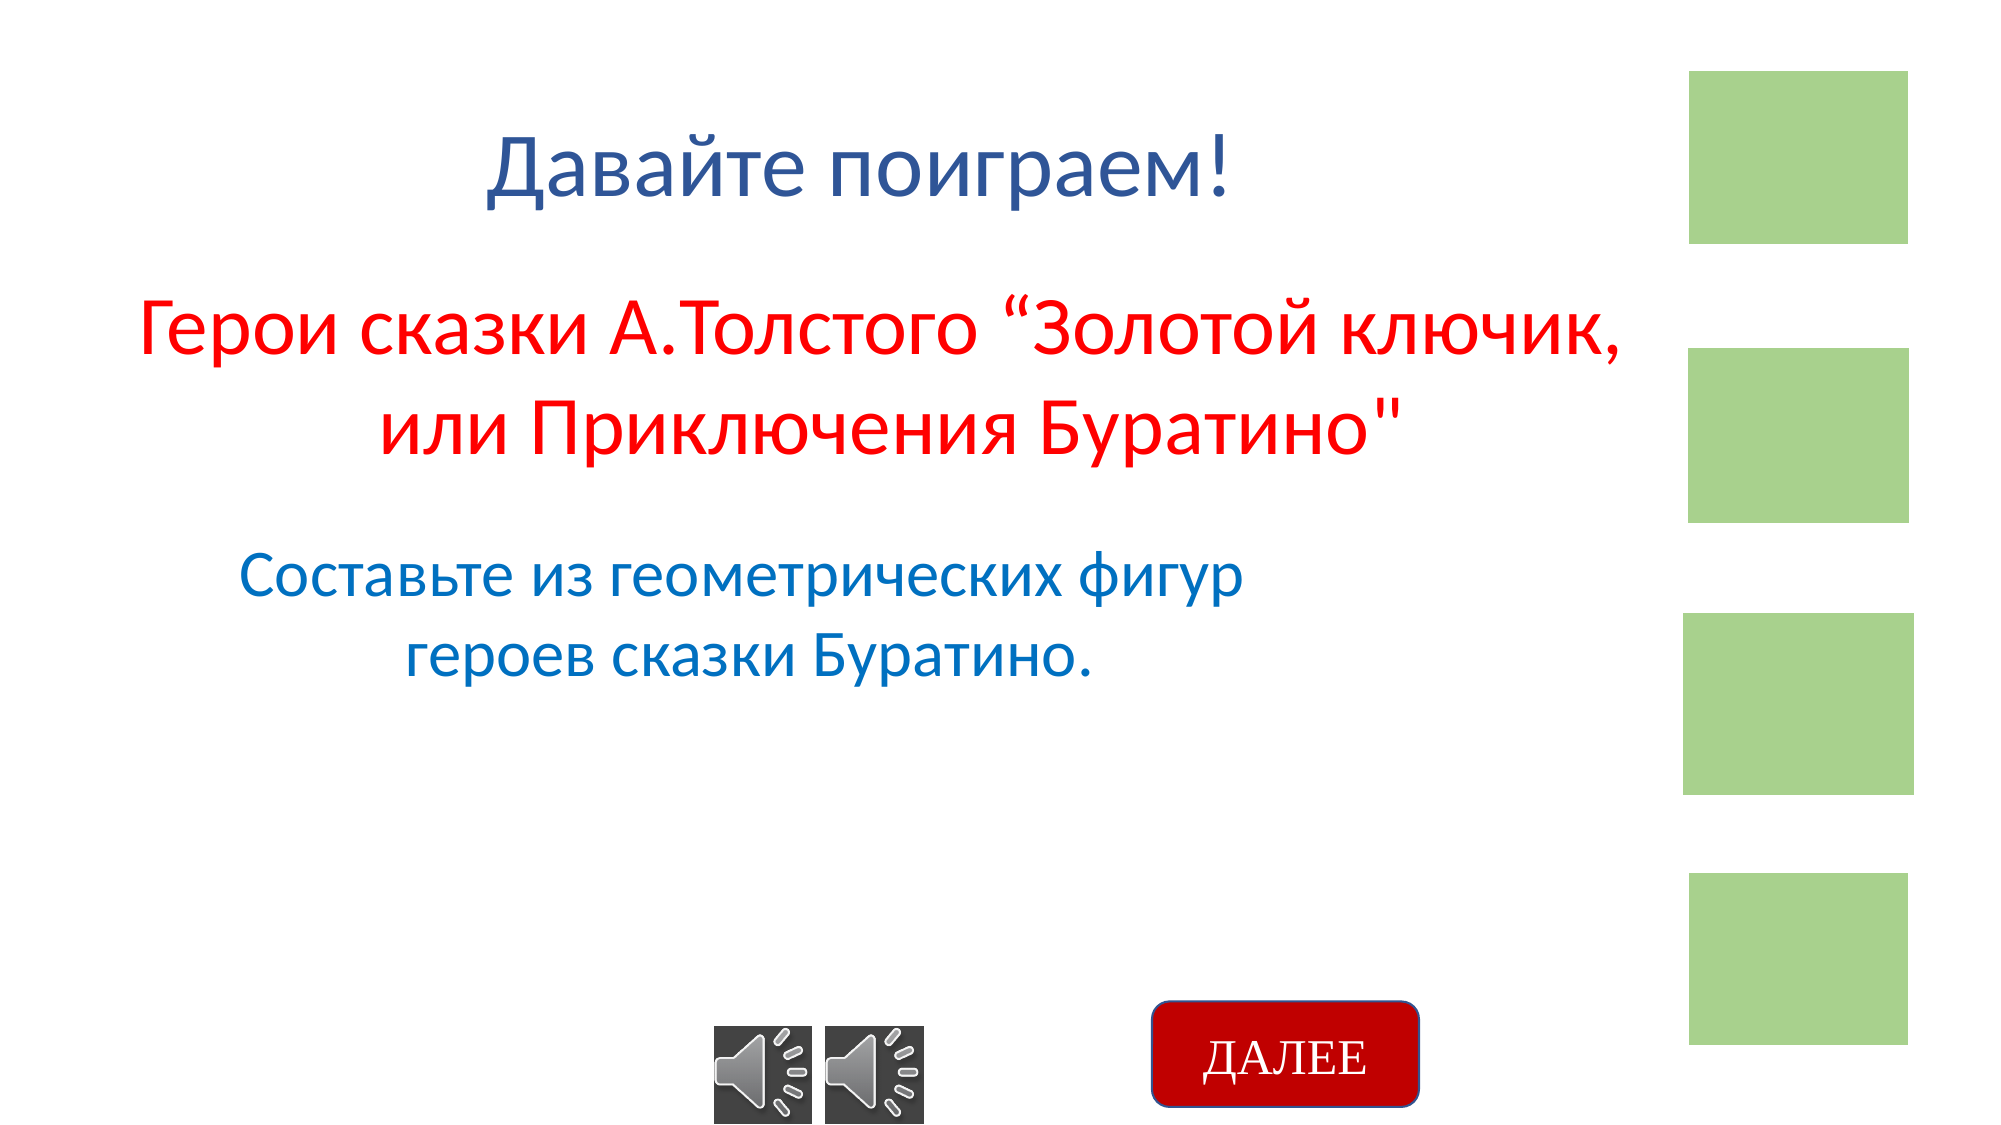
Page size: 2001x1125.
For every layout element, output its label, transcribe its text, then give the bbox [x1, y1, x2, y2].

picture [1689, 71, 1908, 244]
picture [1689, 873, 1908, 1045]
picture [1688, 348, 1909, 523]
text_box Герои сказки А.Толстого “Золотой ключик, или Приключения Буратино" [124, 263, 1639, 479]
picture [1683, 613, 1914, 795]
picture [713, 1024, 814, 1125]
text_box Составьте из геометрических фигур героев сказки Буратино. [208, 522, 1277, 698]
text_box Давайте поиграем! [442, 97, 1280, 222]
text_box ДАЛЕЕ [1150, 1000, 1421, 1108]
picture [824, 1025, 925, 1125]
